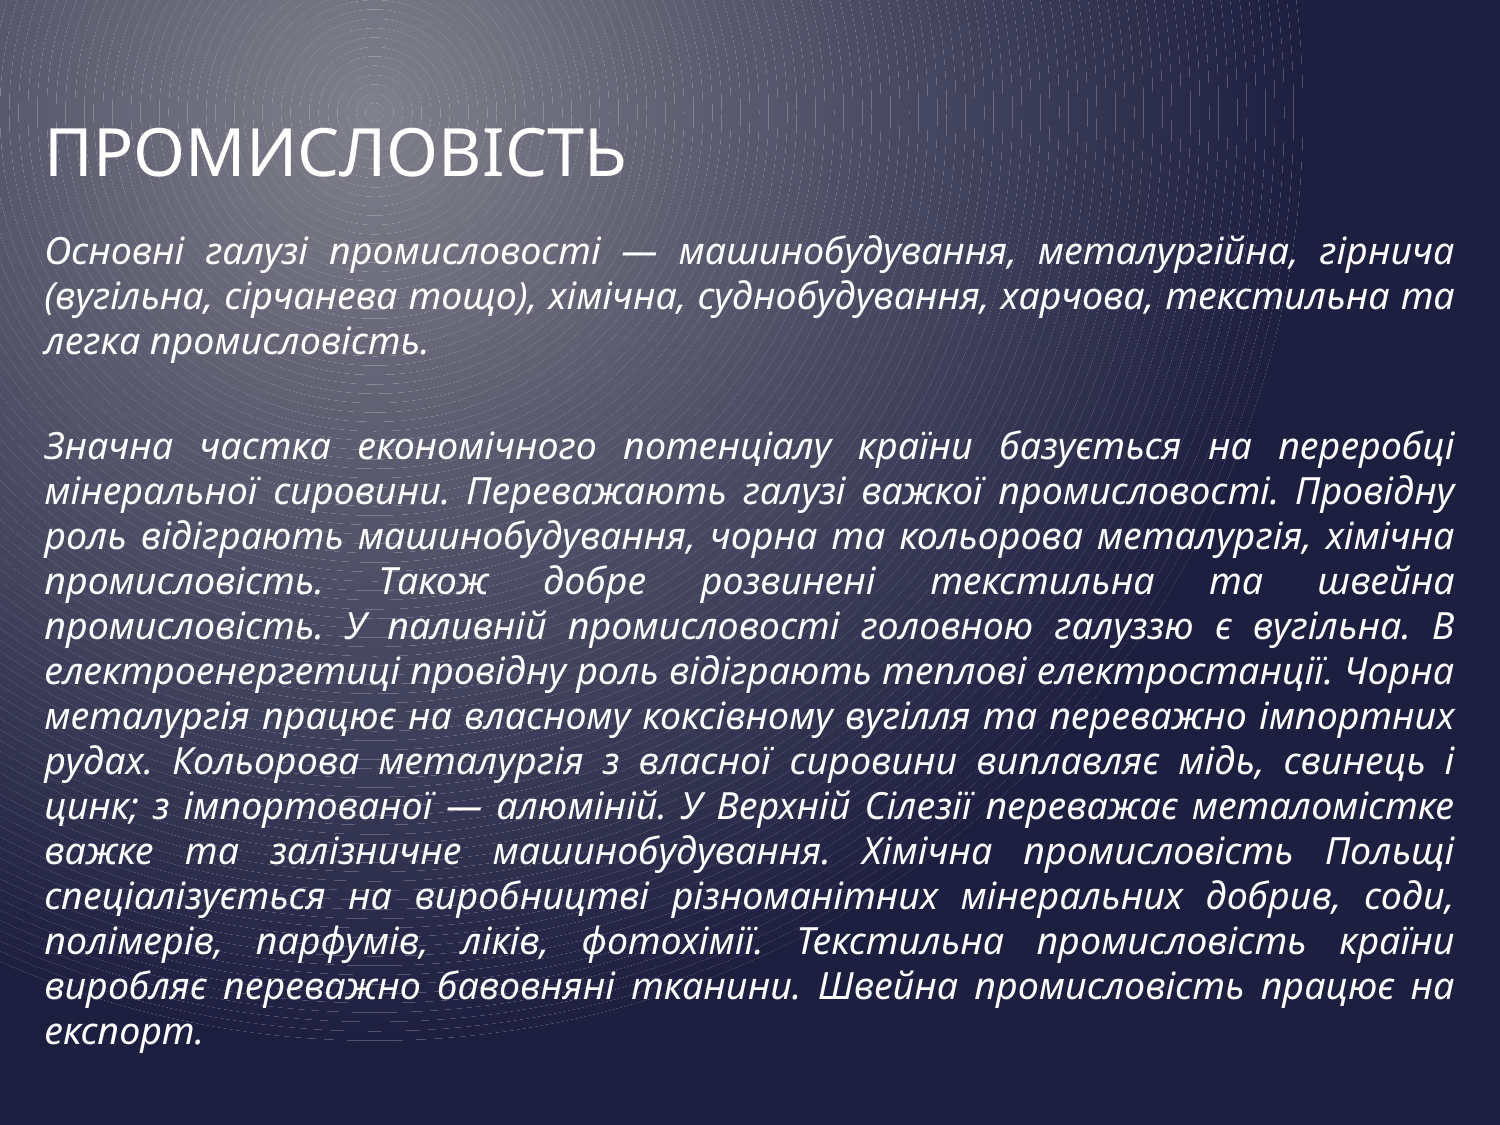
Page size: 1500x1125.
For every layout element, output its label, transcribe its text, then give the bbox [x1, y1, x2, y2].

list Основні галузі промисловості — машинобудування, металургійна, гірнича (вугільна, сірчанева тощо), хімічна, суднобудування, харчова, текстильна та легка промисловість. Значна частка економічного потенціалу країни базується на переробці мінеральної сировини. Переважають галузі важкої промисловості. Провідну роль відіграють машинобудування, чорна та кольорова металургія, хімічна промисловість. Також добре розвинені текстильна та швейна промисловість. У паливній промисловості головною галуззю є вугільна. В електроенергетиці провідну роль відіграють теплові електростанції. Чорна металургія працює на власному коксівному вугілля та переважно імпортних рудах. Кольорова металургія з власної сировини виплавляє мідь, свинець і цинк; з імпортованої — алюміній. У Верхній Сілезії переважає металомістке важке та залізничне машинобудування. Хімічна промисловість Польщі спеціалізується на виробництві різноманітних мінеральних добрив, соди, полімерів, парфумів, ліків, фотохімії. Текстильна промисловість країни виробляє переважно бавовняні тканини. Швейна промисловість працює на експорт. [29, 219, 1471, 1106]
title промисловість [29, 101, 916, 427]
